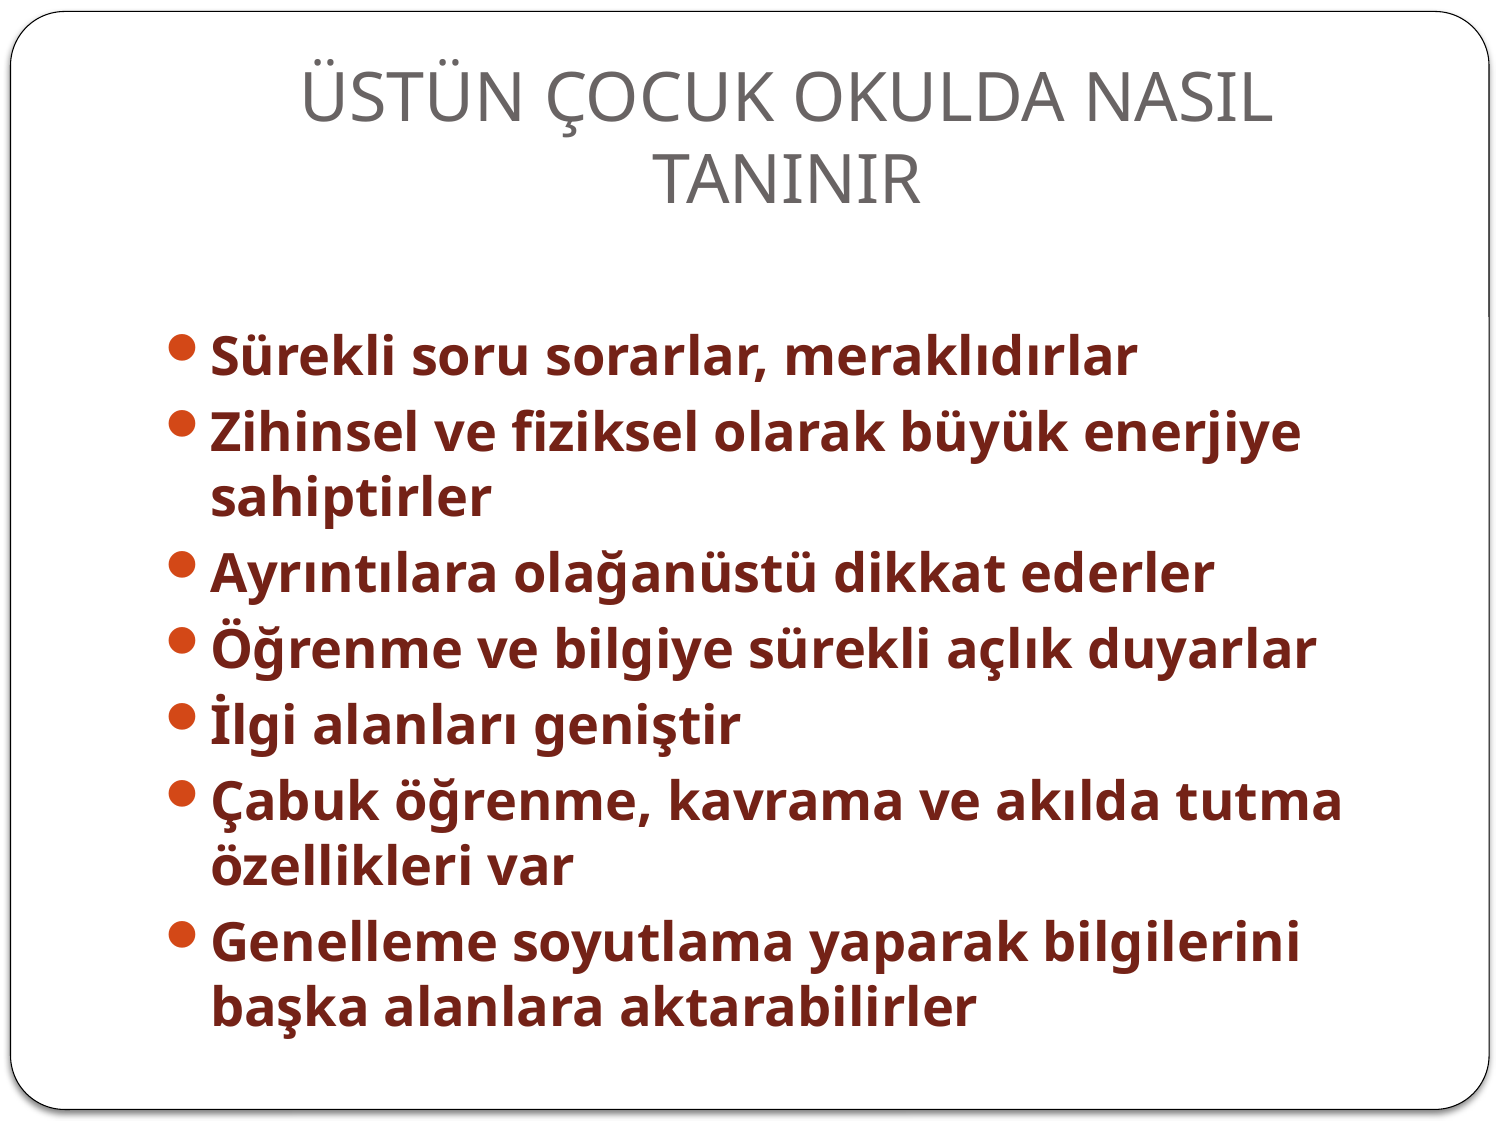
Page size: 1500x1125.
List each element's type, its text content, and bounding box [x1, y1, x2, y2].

list Sürekli soru sorarlar, meraklıdırlar Zihinsel ve fiziksel olarak büyük enerjiye sahiptirler Ayrıntılara olağanüstü dikkat ederler Öğrenme ve bilgiye sürekli açlık duyarlar İlgi alanları geniştir Çabuk öğrenme, kavrama ve akılda tutma özellikleri var Genelleme soyutlama yaparak bilgilerini başka alanlara aktarabilirler [150, 237, 1425, 1047]
title ÜSTÜN ÇOCUK OKULDA NASIL TANINIR [150, 45, 1425, 233]
